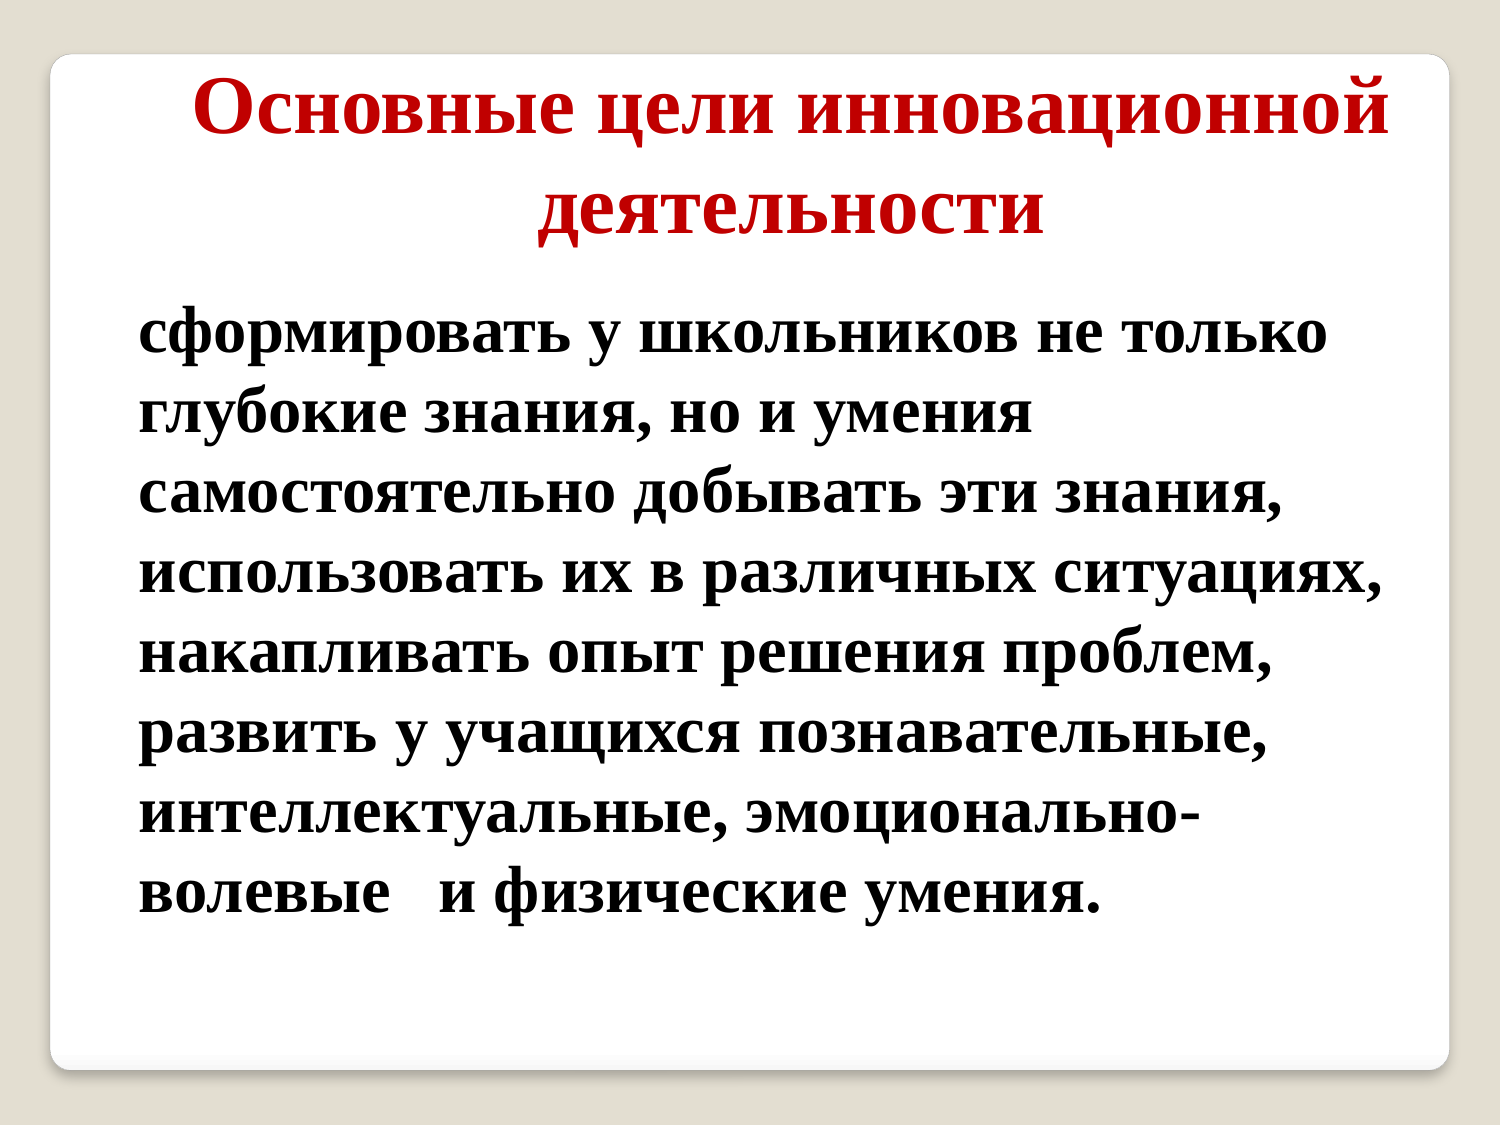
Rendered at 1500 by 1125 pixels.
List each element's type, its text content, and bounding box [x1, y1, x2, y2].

text_box Основные цели инновационной деятельности [144, 39, 1438, 261]
text_box сформировать у школьников не только глубокие знания, но и умения самостоятельно добывать эти знания, использовать их в различных ситуациях, накапливать опыт решения проблем, развить у учащихся познавательные, интеллектуальные, эмоционально-волевые и физические умения. [123, 278, 1459, 934]
